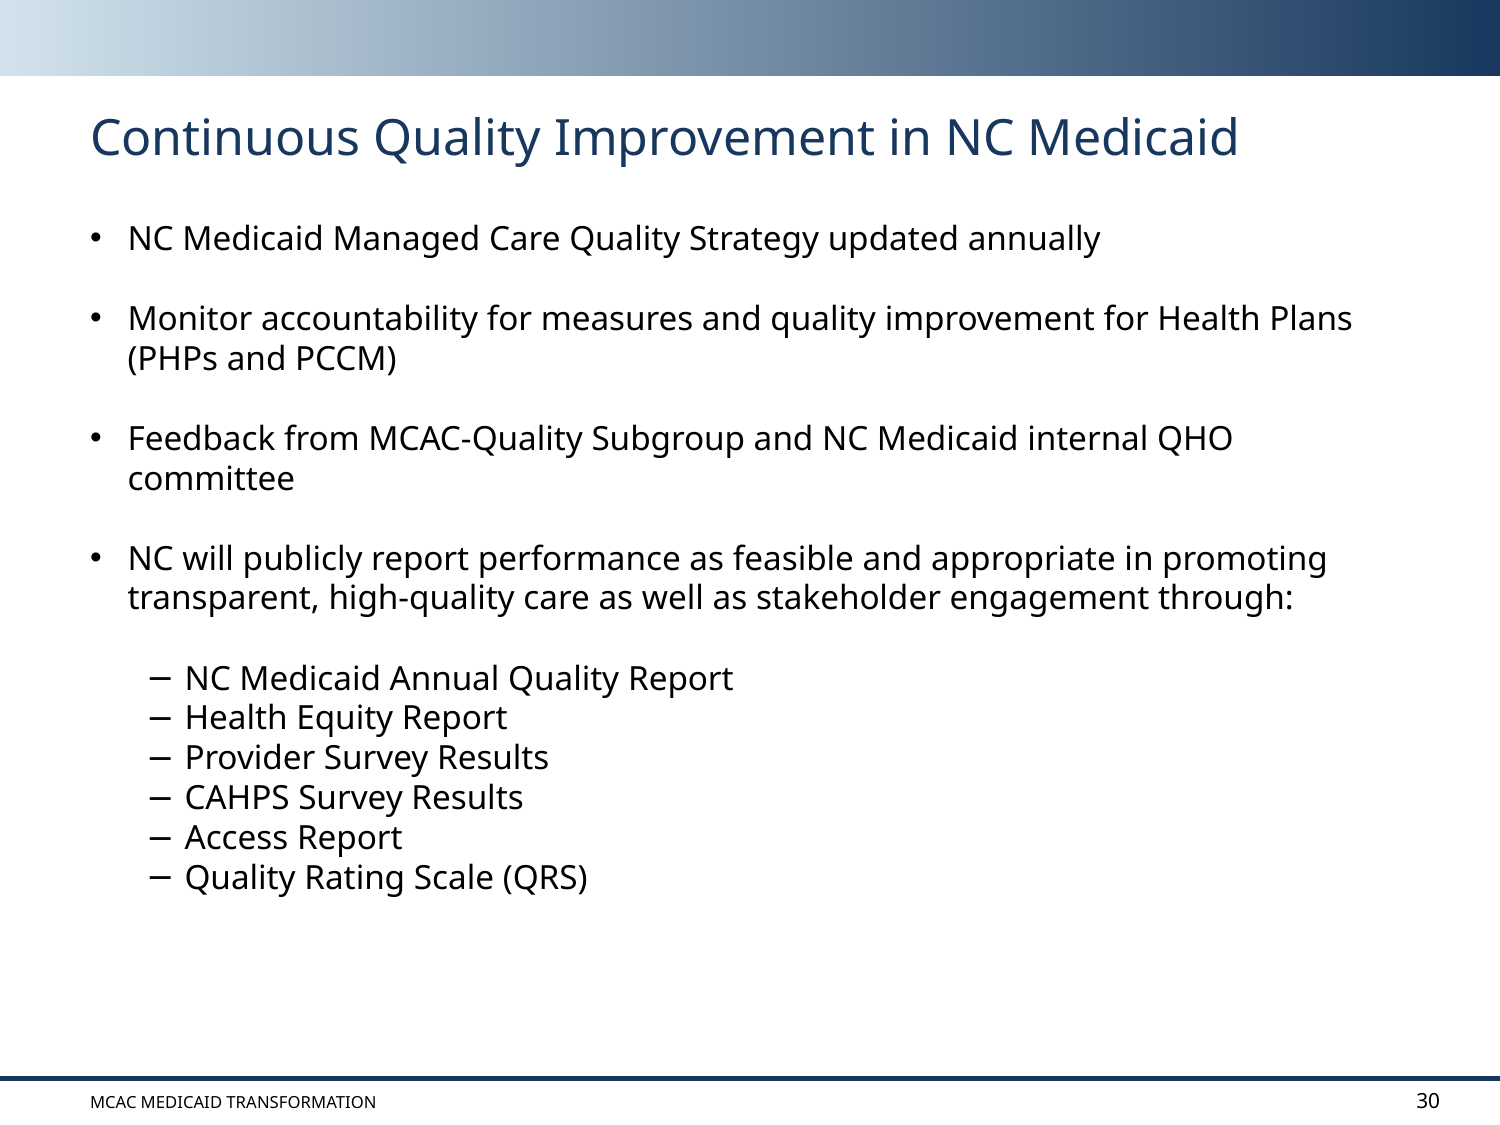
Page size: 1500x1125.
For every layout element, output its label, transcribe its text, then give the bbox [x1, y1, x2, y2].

list NC Medicaid Managed Care Quality Strategy updated annually Monitor accountability for measures and quality improvement for Health Plans (PHPs and PCCM) Feedback from MCAC-Quality Subgroup and NC Medicaid internal QHO committee NC will publicly report performance as feasible and appropriate in promoting transparent, high-quality care as well as stakeholder engagement through: NC Medicaid Annual Quality Report Health Equity Report Provider Survey Results CAHPS Survey Results Access Report Quality Rating Scale (QRS) [75, 210, 1425, 409]
title Continuous Quality Improvement in NC Medicaid [75, 104, 1425, 195]
slide_number 30 [1362, 1078, 1456, 1125]
footer MCAC Medicaid Transformation [75, 1078, 1336, 1125]
